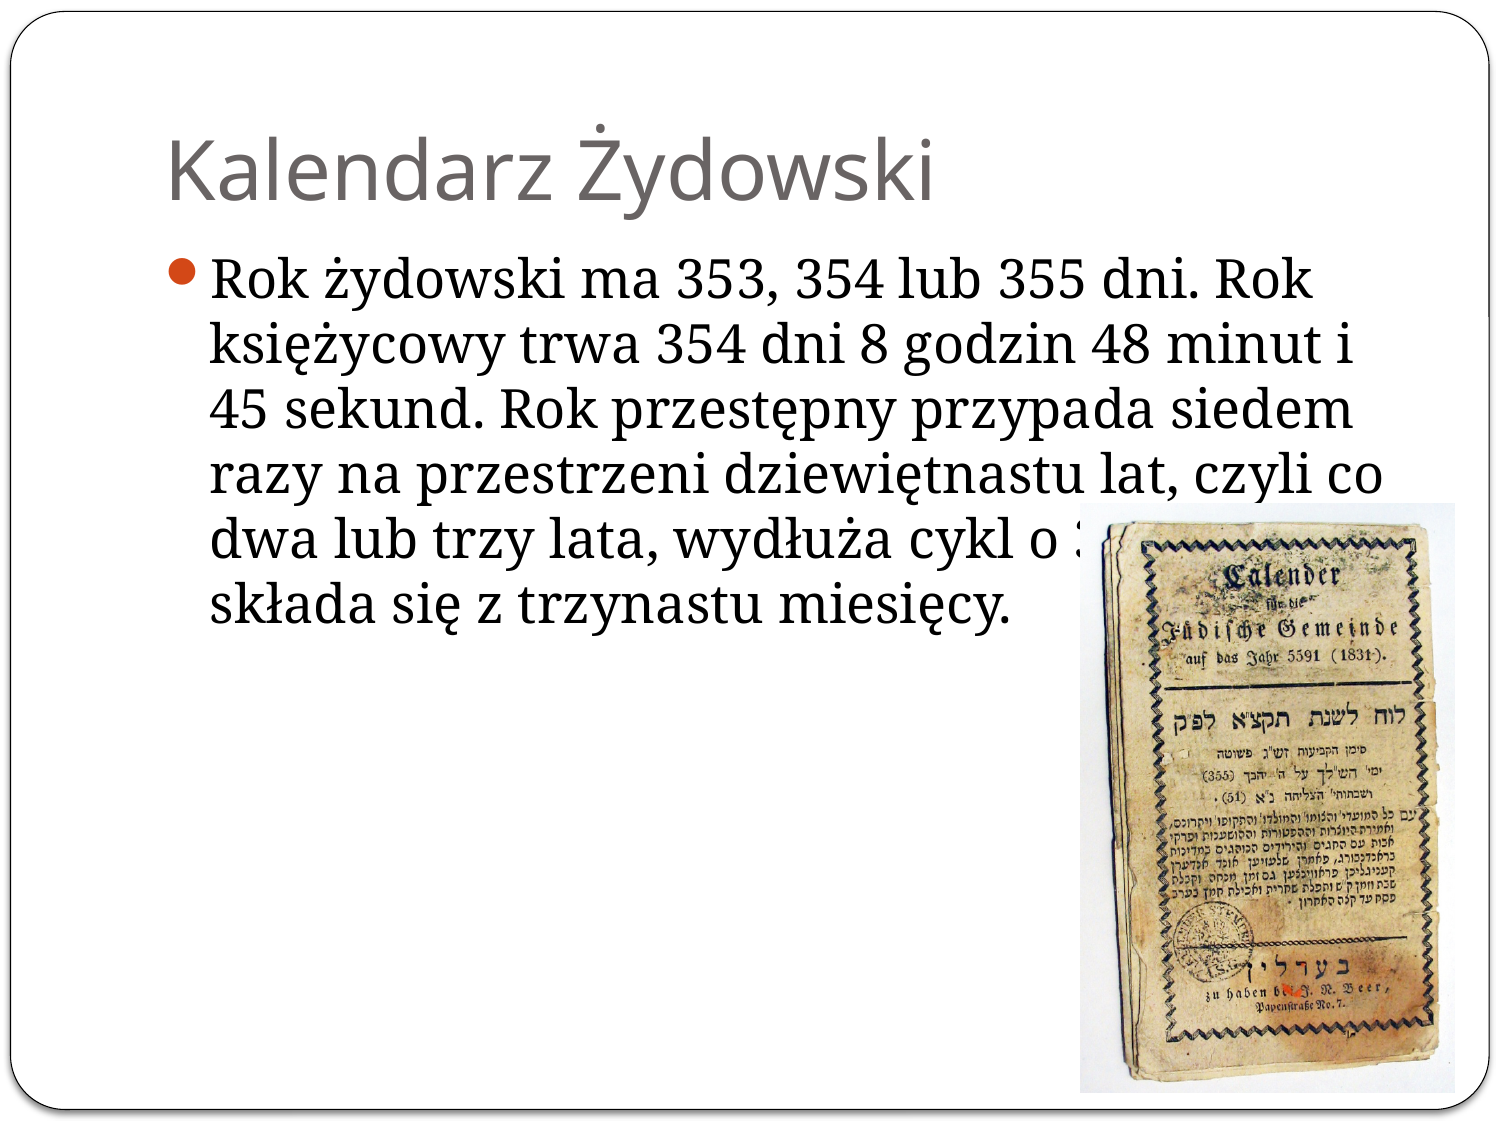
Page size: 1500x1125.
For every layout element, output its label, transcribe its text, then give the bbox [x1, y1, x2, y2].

list Rok żydowski ma 353, 354 lub 355 dni. Rok księżycowy trwa 354 dni 8 godzin 48 minut i 45 sekund. Rok przestępny przypada siedem razy na przestrzeni dziewiętnastu lat, czyli co dwa lub trzy lata, wydłuża cykl o 30 dni i składa się z trzynastu miesięcy. [150, 237, 1425, 988]
title Kalendarz Żydowski [150, 45, 1425, 233]
picture [1080, 503, 1456, 1093]
